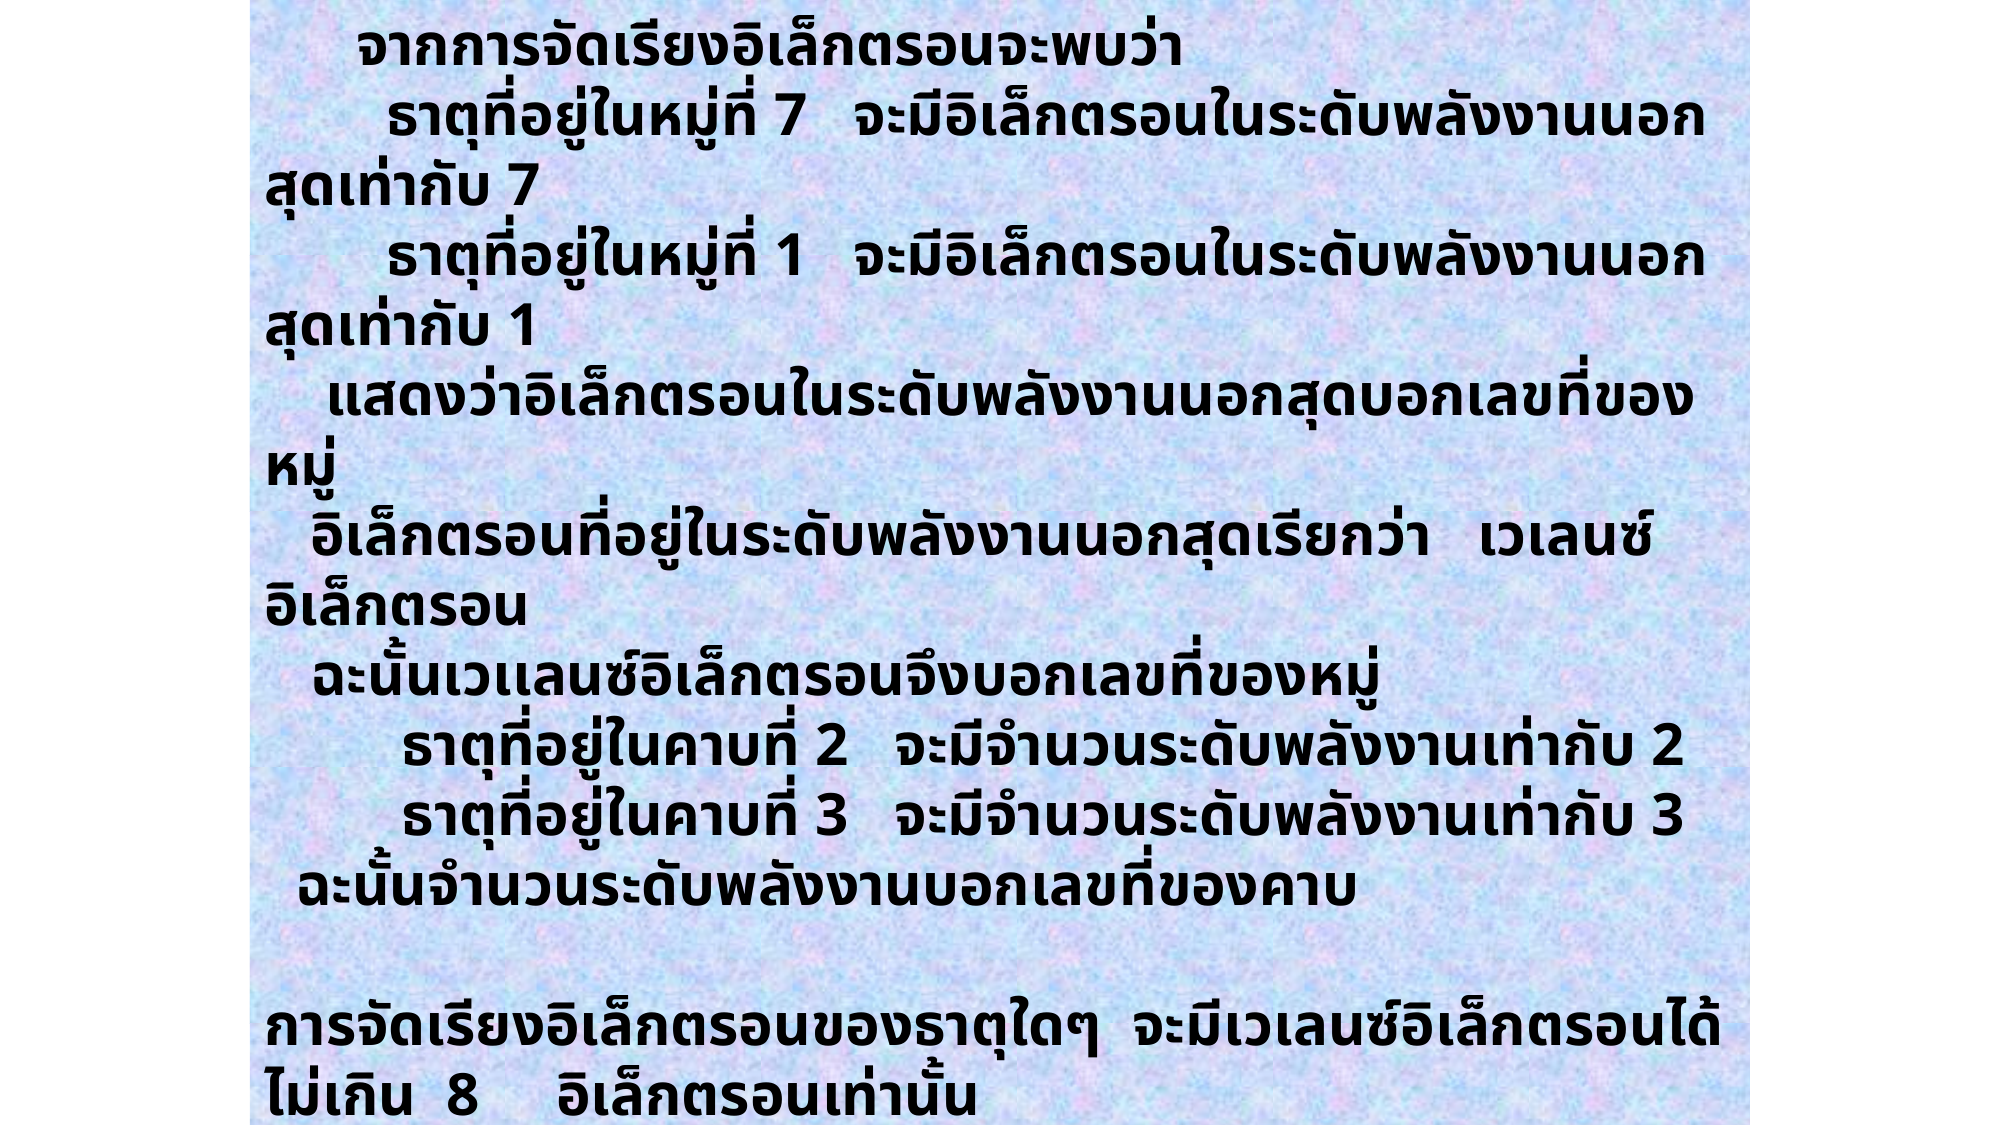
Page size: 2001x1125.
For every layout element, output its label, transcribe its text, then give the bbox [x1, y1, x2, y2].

text_box จากการจัดเรียงอิเล็กตรอนจะพบว่า ธาตุที่อยู่ในหมู่ที่ 7 จะมีอิเล็กตรอนในระดับพลังงานนอกสุดเท่ากับ 7 ธาตุที่อยู่ในหมู่ที่ 1 จะมีอิเล็กตรอนในระดับพลังงานนอกสุดเท่ากับ 1 แสดงว่าอิเล็กตรอนในระดับพลังงานนอกสุดบอกเลขที่ของหมู่ อิเล็กตรอนที่อยู่ในระดับพลังงานนอกสุดเรียกว่า เวเลนซ์อิเล็กตรอน ฉะนั้นเวเเลนซ์อิเล็กตรอนจึงบอกเลขที่ของหมู่ ธาตุที่อยู่ในคาบที่ 2 จะมีจำนวนระดับพลังงานเท่ากับ 2 ธาตุที่อยู่ในคาบที่ 3 จะมีจำนวนระดับพลังงานเท่ากับ 3 ฉะนั้นจำนวนระดับพลังงานบอกเลขที่ของคาบ การจัดเรียงอิเล็กตรอนของธาตุใดๆ จะมีเวเลนซ์อิเล็กตรอนได้ไม่เกิน 8 อิเล็กตรอนเท่านั้น [249, 0, 1750, 1125]
